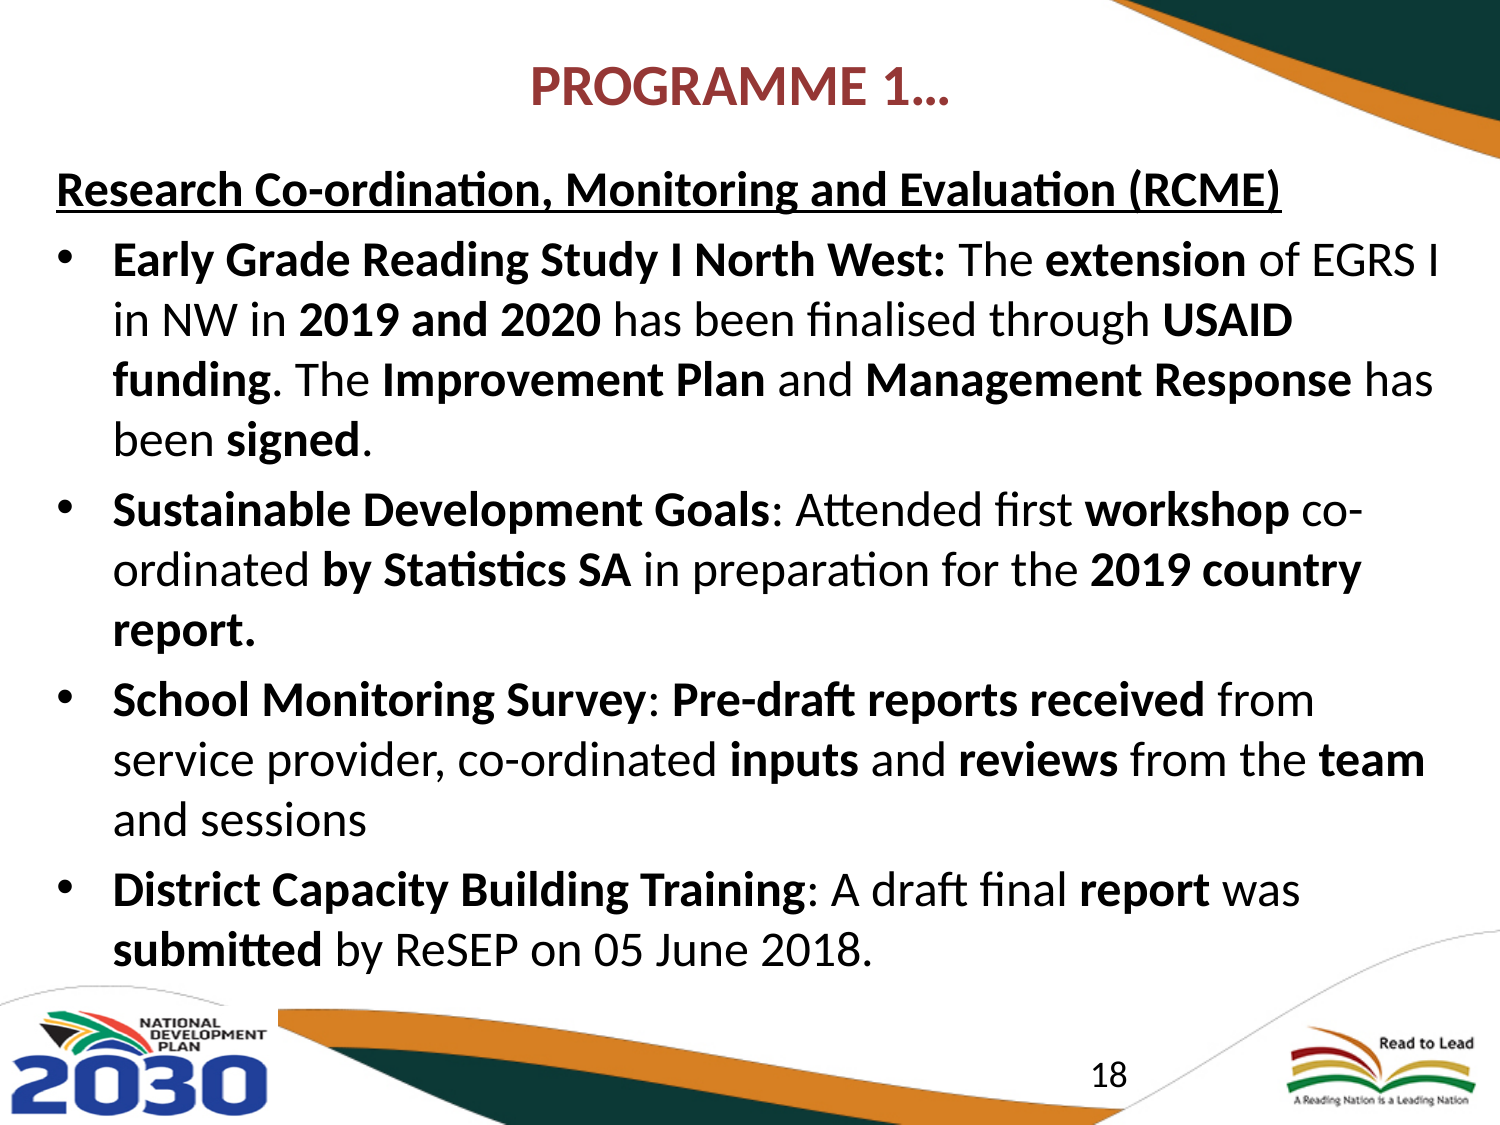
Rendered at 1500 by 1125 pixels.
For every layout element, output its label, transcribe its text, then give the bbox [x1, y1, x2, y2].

picture [0, 0, 1500, 1125]
slide_number 18 [1074, 1042, 1425, 1103]
title PROGRAMME 1… [82, 7, 1400, 149]
list Research Co-ordination, Monitoring and Evaluation (RCME) Early Grade Reading Study I North West: The extension of EGRS I in NW in 2019 and 2020 has been finalised through USAID funding. The Improvement Plan and Management Response has been signed. Sustainable Development Goals: Attended first workshop co-ordinated by Statistics SA in preparation for the 2019 country report. School Monitoring Survey: Pre-draft reports received from service provider, co-ordinated inputs and reviews from the team and sessions District Capacity Building Training: A draft final report was submitted by ReSEP on 05 June 2018. [41, 149, 1471, 1005]
